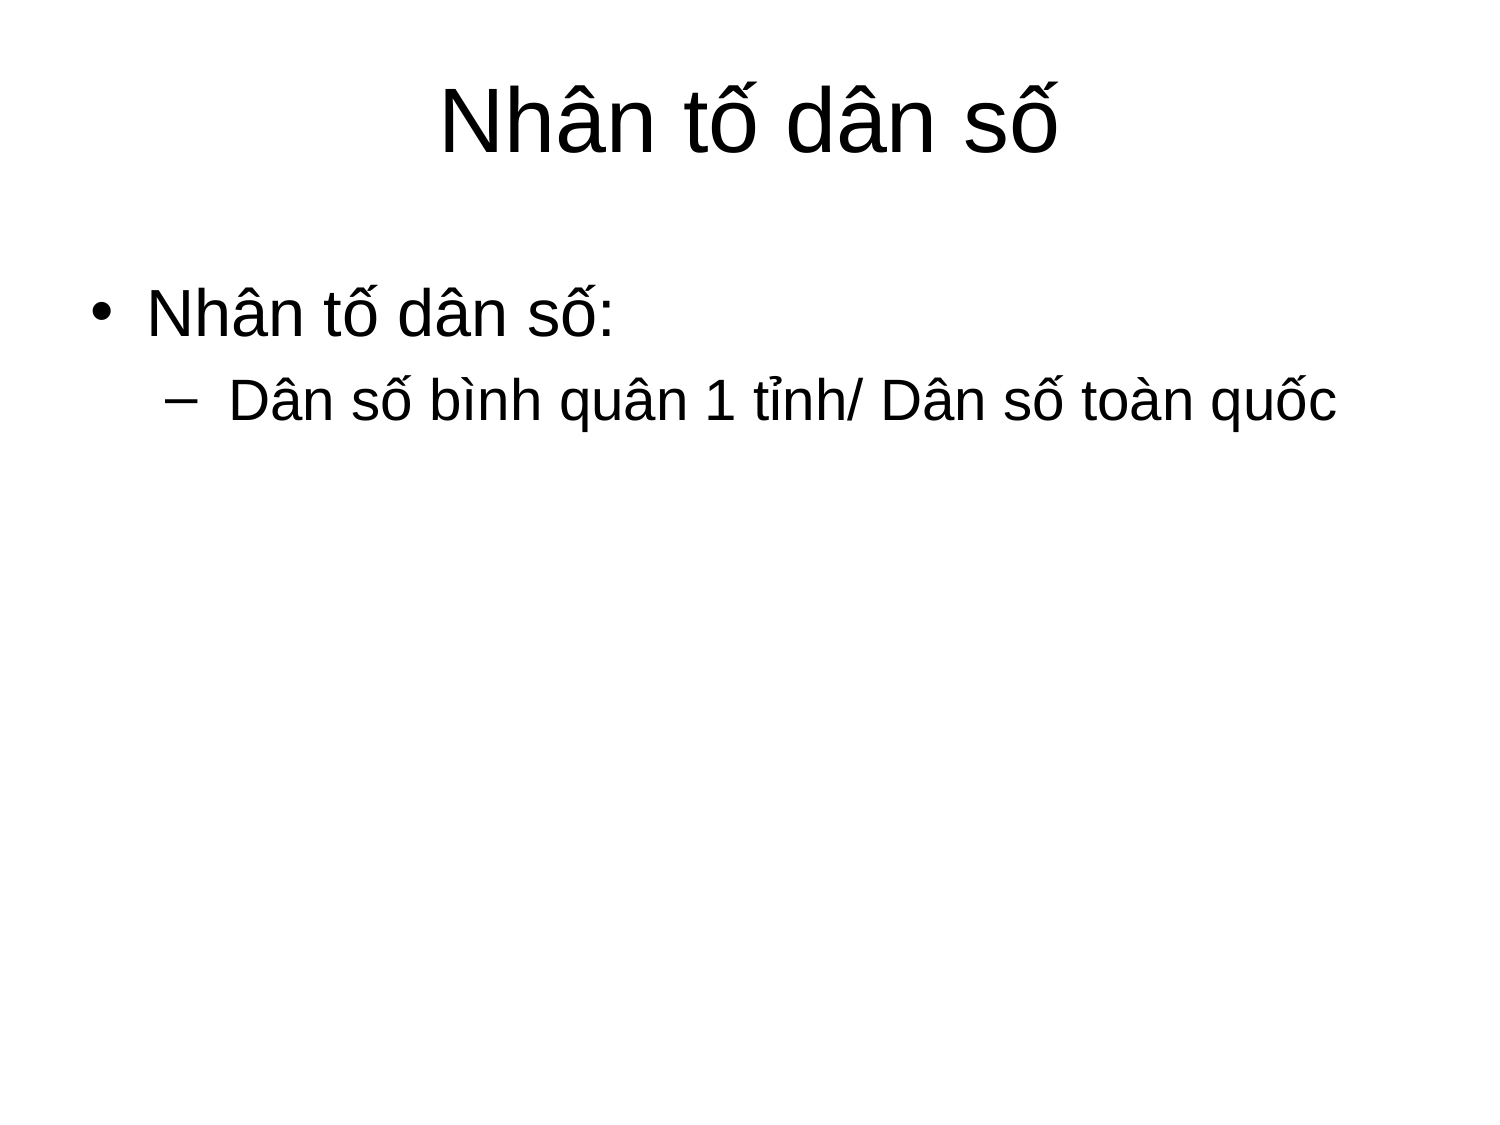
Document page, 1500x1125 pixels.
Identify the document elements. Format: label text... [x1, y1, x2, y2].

list Nhân tố dân số: Dân số bình quân 1 tỉnh/ Dân số toàn quốc [74, 262, 1463, 1006]
title Nhân tố dân số [74, 44, 1426, 188]
